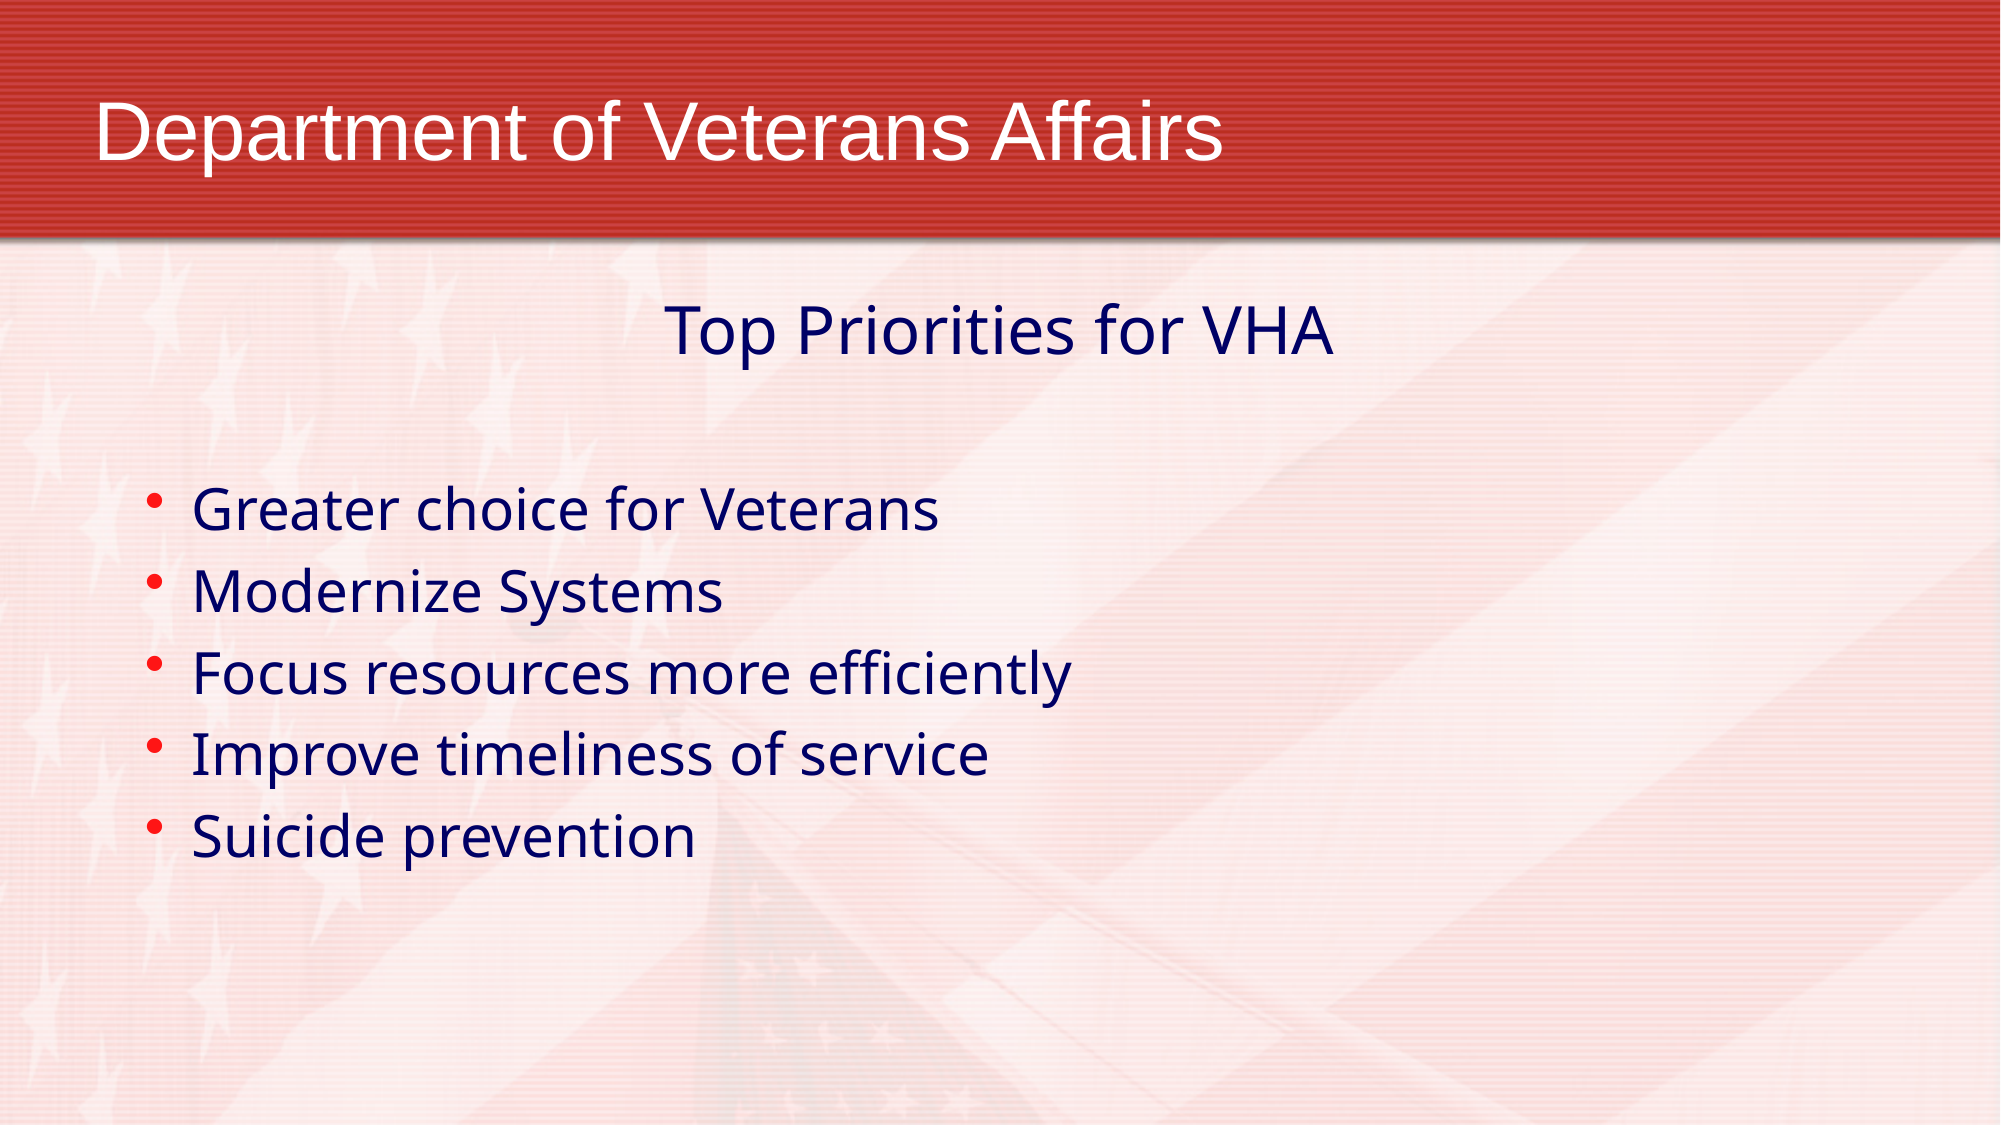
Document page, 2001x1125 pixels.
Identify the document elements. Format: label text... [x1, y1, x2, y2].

title Department of Veterans Affairs [54, 42, 1946, 186]
picture [0, 0, 2001, 1125]
list Top Priorities for VHA Greater choice for Veterans Modernize Systems Focus resources more efficiently Improve timeliness of service Suicide prevention [54, 279, 1946, 1095]
